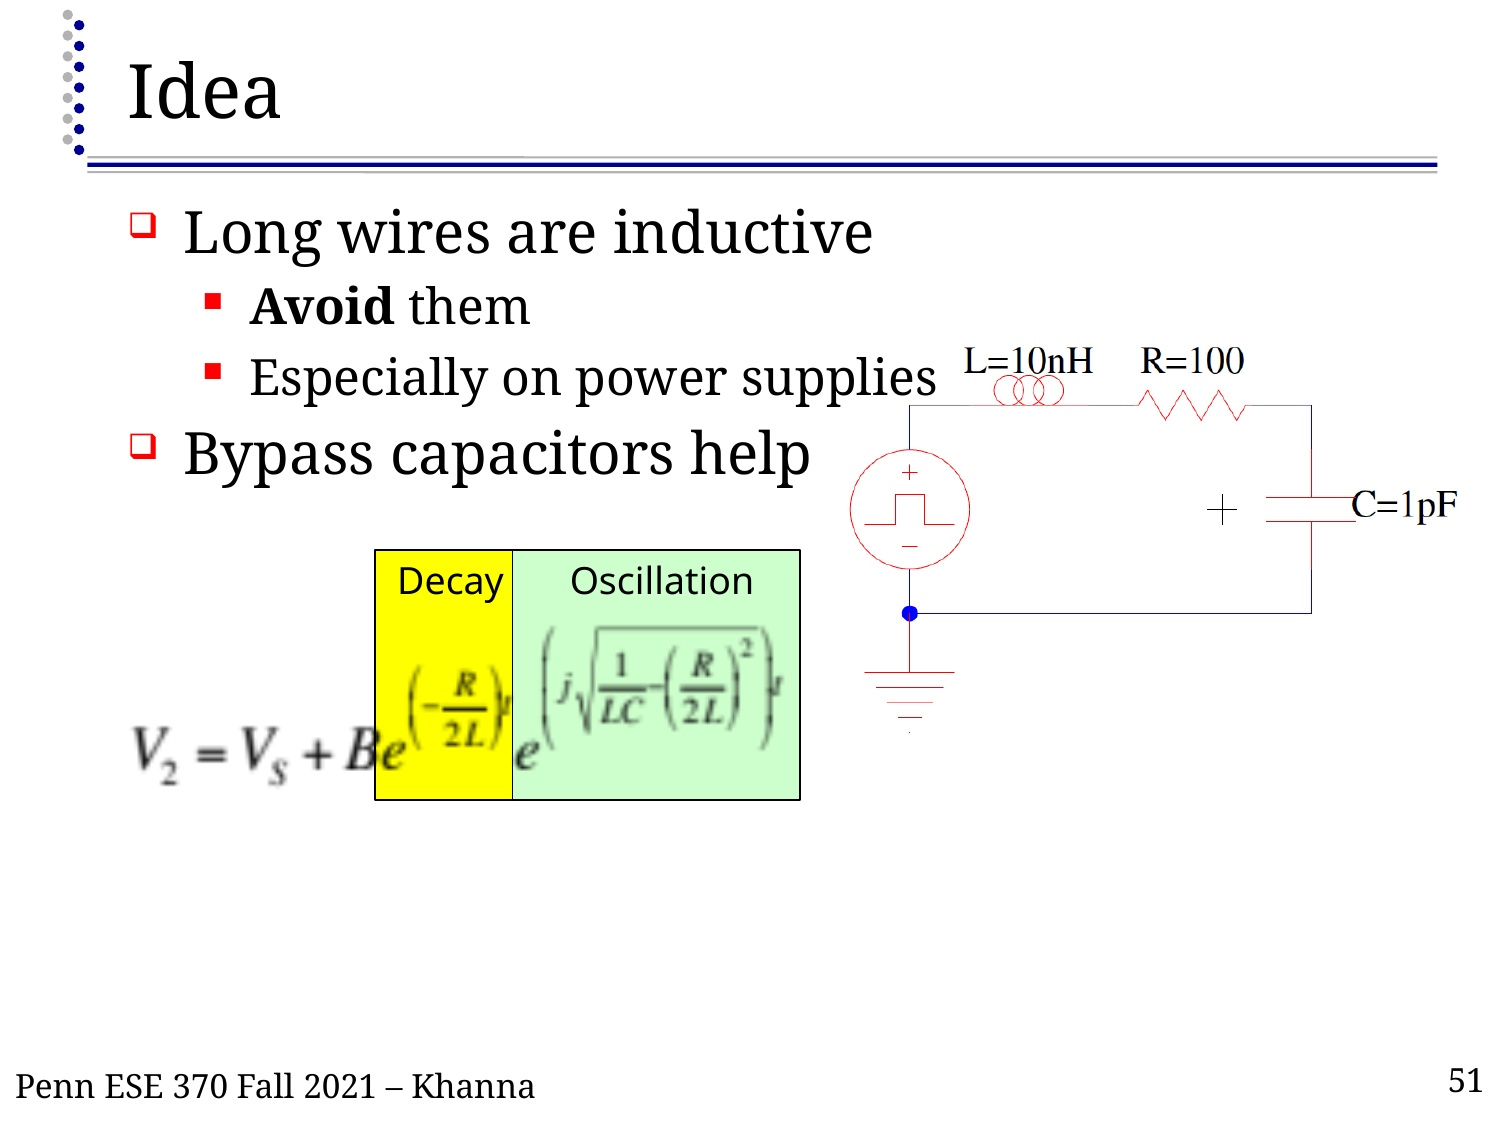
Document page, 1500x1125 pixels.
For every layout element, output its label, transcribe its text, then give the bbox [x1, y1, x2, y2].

title Idea [112, 16, 1391, 142]
footer Penn ESE 370 Fall 2021 – Khanna [0, 1037, 813, 1113]
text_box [374, 549, 801, 801]
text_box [124, 612, 792, 795]
slide_number 51 [1187, 1037, 1500, 1113]
picture [849, 337, 1472, 734]
list Long wires are inductive Avoid them Especially on power supplies Bypass capacitors help [112, 187, 1388, 1013]
